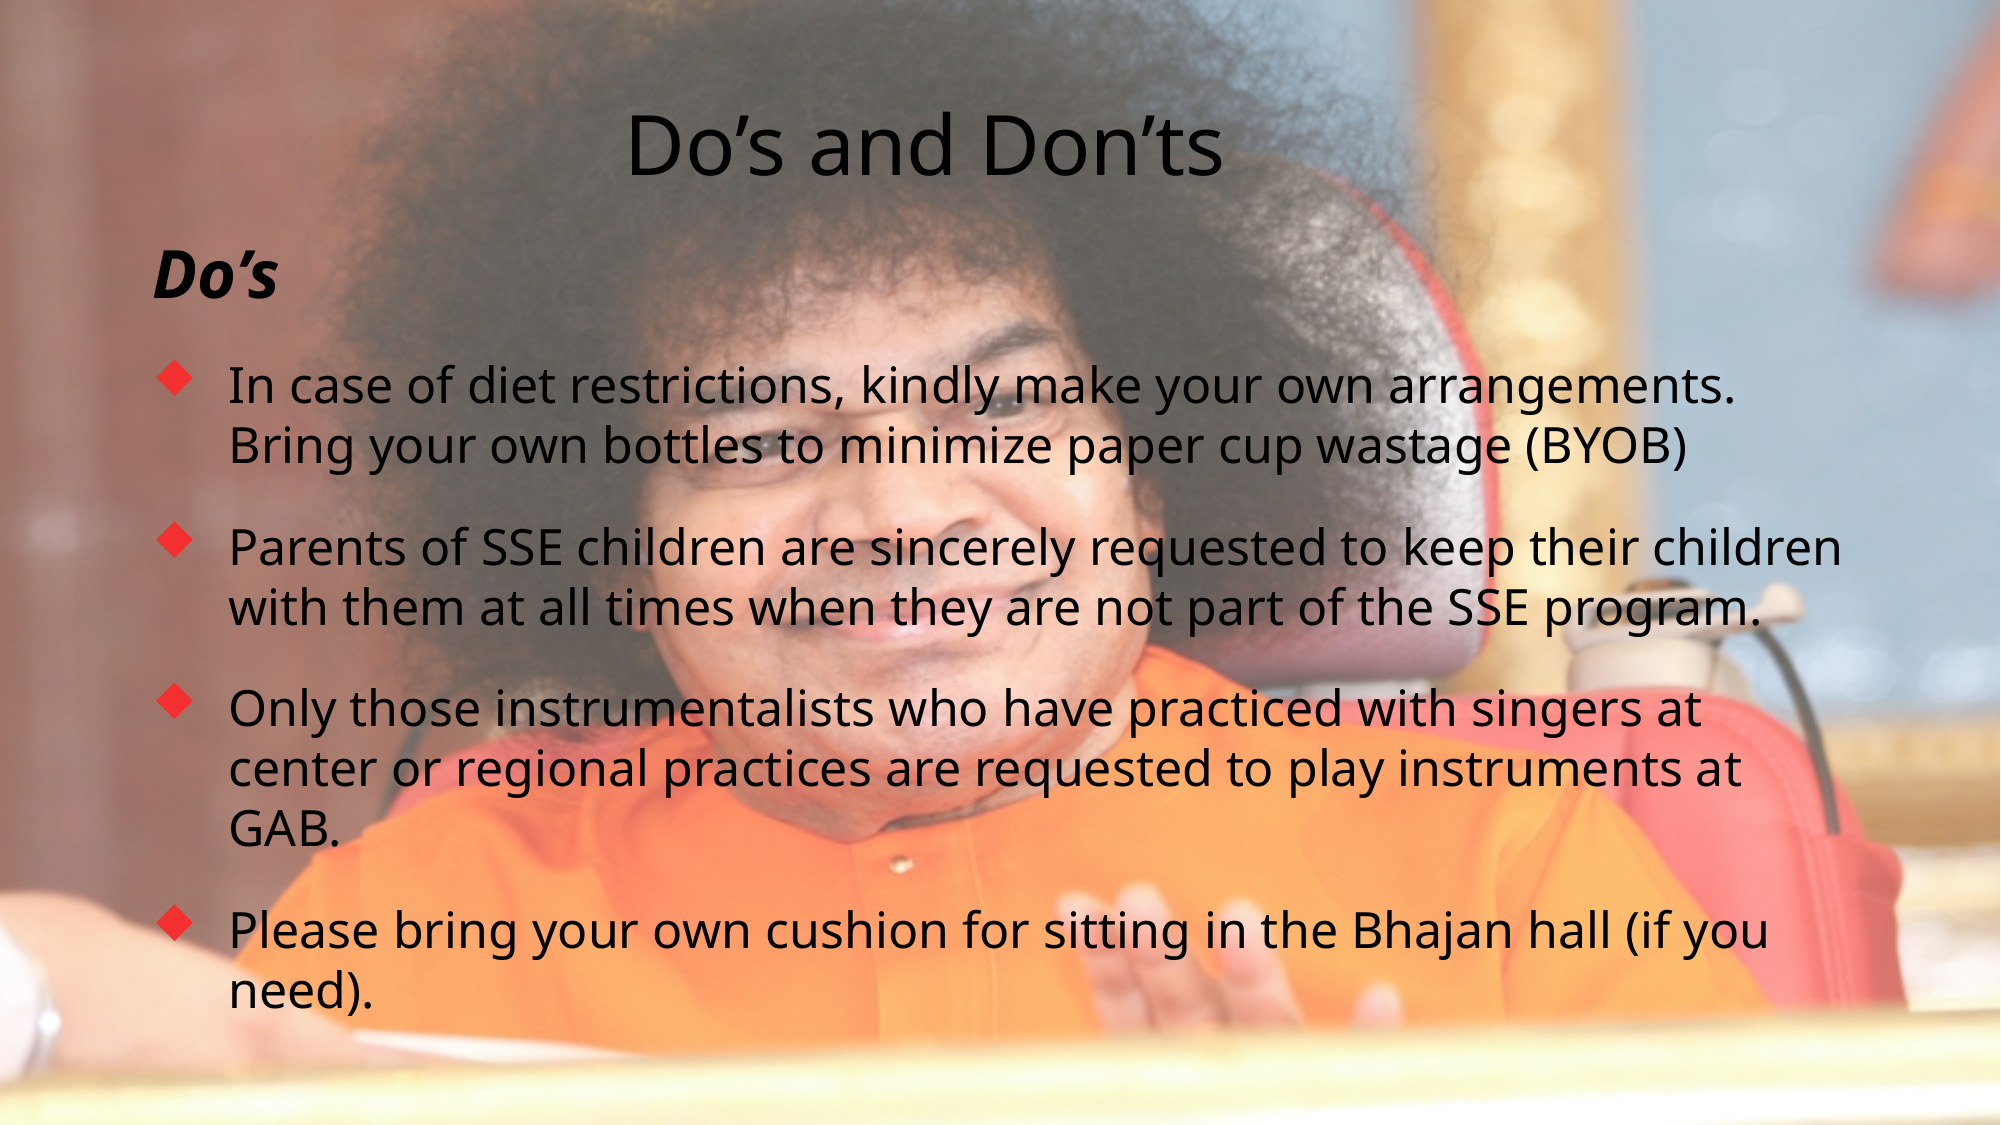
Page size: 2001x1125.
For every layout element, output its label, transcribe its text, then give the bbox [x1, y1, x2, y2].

title Do’s and Don’ts [137, 59, 1863, 224]
table_header Remarks [0, 0, 2000, 1125]
list Do’s In case of diet restrictions, kindly make your own arrangements. Bring your own bottles to minimize paper cup wastage (BYOB) Parents of SSE children are sincerely requested to keep their children with them at all times when they are not part of the SSE program. Only those instrumentalists who have practiced with singers at center or regional practices are requested to play instruments at GAB. Please bring your own cushion for sitting in the Bhajan hall (if you need). [137, 224, 1863, 1072]
